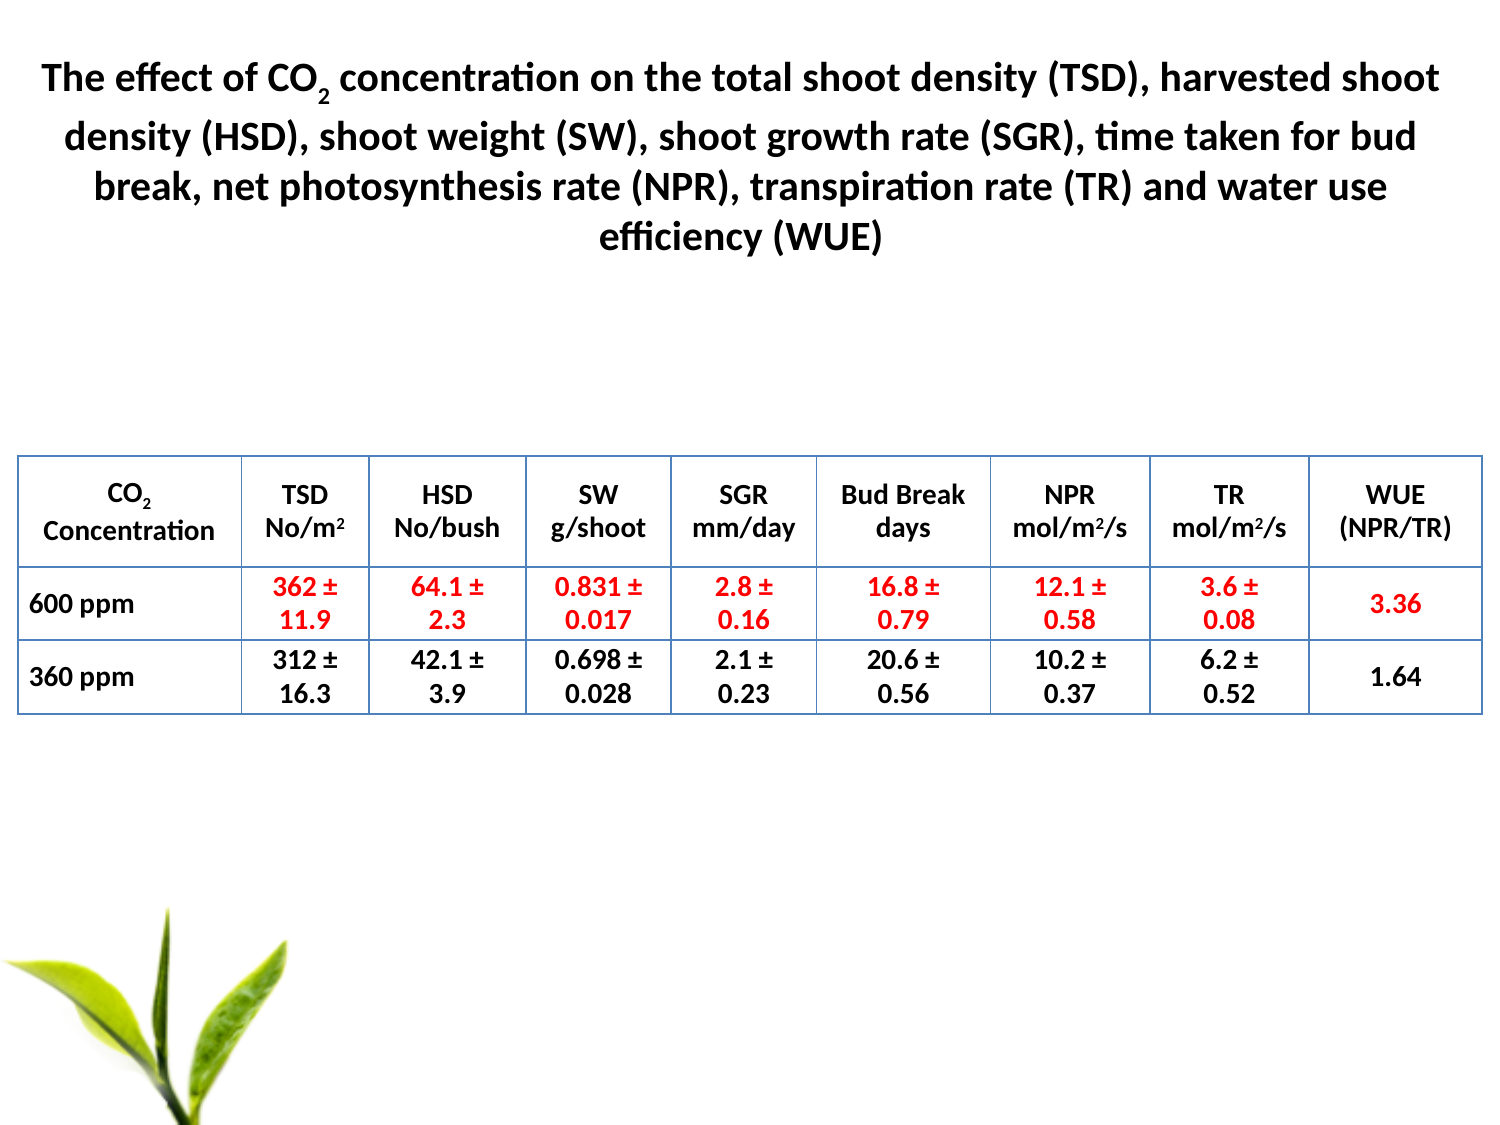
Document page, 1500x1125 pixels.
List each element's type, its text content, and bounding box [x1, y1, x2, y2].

table_cell 12.1 ± 0.58 [991, 568, 1149, 639]
table_header Bud Break days [817, 457, 990, 566]
table_header CO2 Concentration [19, 457, 241, 566]
table_cell 600 ppm [19, 568, 241, 639]
table_cell 1.64 [1310, 641, 1481, 713]
table_header HSD No/bush [370, 457, 525, 566]
table_cell 16.8 ± 0.79 [817, 568, 990, 639]
table_header NPR mol/m2/s [991, 457, 1149, 566]
table_cell 362 ± 11.9 [242, 568, 368, 639]
table_cell 0.831 ± 0.017 [527, 568, 670, 639]
picture [0, 902, 291, 1125]
table_header TSD No/m2 [242, 457, 368, 566]
table_cell 2.8 ± 0.16 [672, 568, 816, 639]
table_cell 360 ppm [19, 641, 241, 713]
table_cell 2.1 ± 0.23 [672, 641, 816, 713]
table_cell 0.698 ± 0.028 [527, 641, 670, 713]
table_cell 3.6 ± 0.08 [1151, 568, 1308, 639]
table_header SW g/shoot [527, 457, 670, 566]
table_cell 42.1 ± 3.9 [370, 641, 525, 713]
text_box The effect of CO2 concentration on the total shoot density (TSD), harvested shoot density (HSD), shoot weight (SW), shoot growth rate (SGR), time taken for bud break, net photosynthesis rate (NPR), transpiration rate (TR) and water use efficiency (WUE) [0, 42, 1483, 267]
table_cell 3.36 [1310, 568, 1481, 639]
table_header WUE (NPR/TR) [1310, 457, 1481, 566]
table_cell 312 ± 16.3 [242, 641, 368, 713]
table_header TR mol/m2/s [1151, 457, 1308, 566]
table_cell 10.2 ± 0.37 [991, 641, 1149, 713]
table_header SGR mm/day [672, 457, 816, 566]
table_cell 20.6 ± 0.56 [817, 641, 990, 713]
table_cell 6.2 ± 0.52 [1151, 641, 1308, 713]
table_cell 64.1 ± 2.3 [370, 568, 525, 639]
